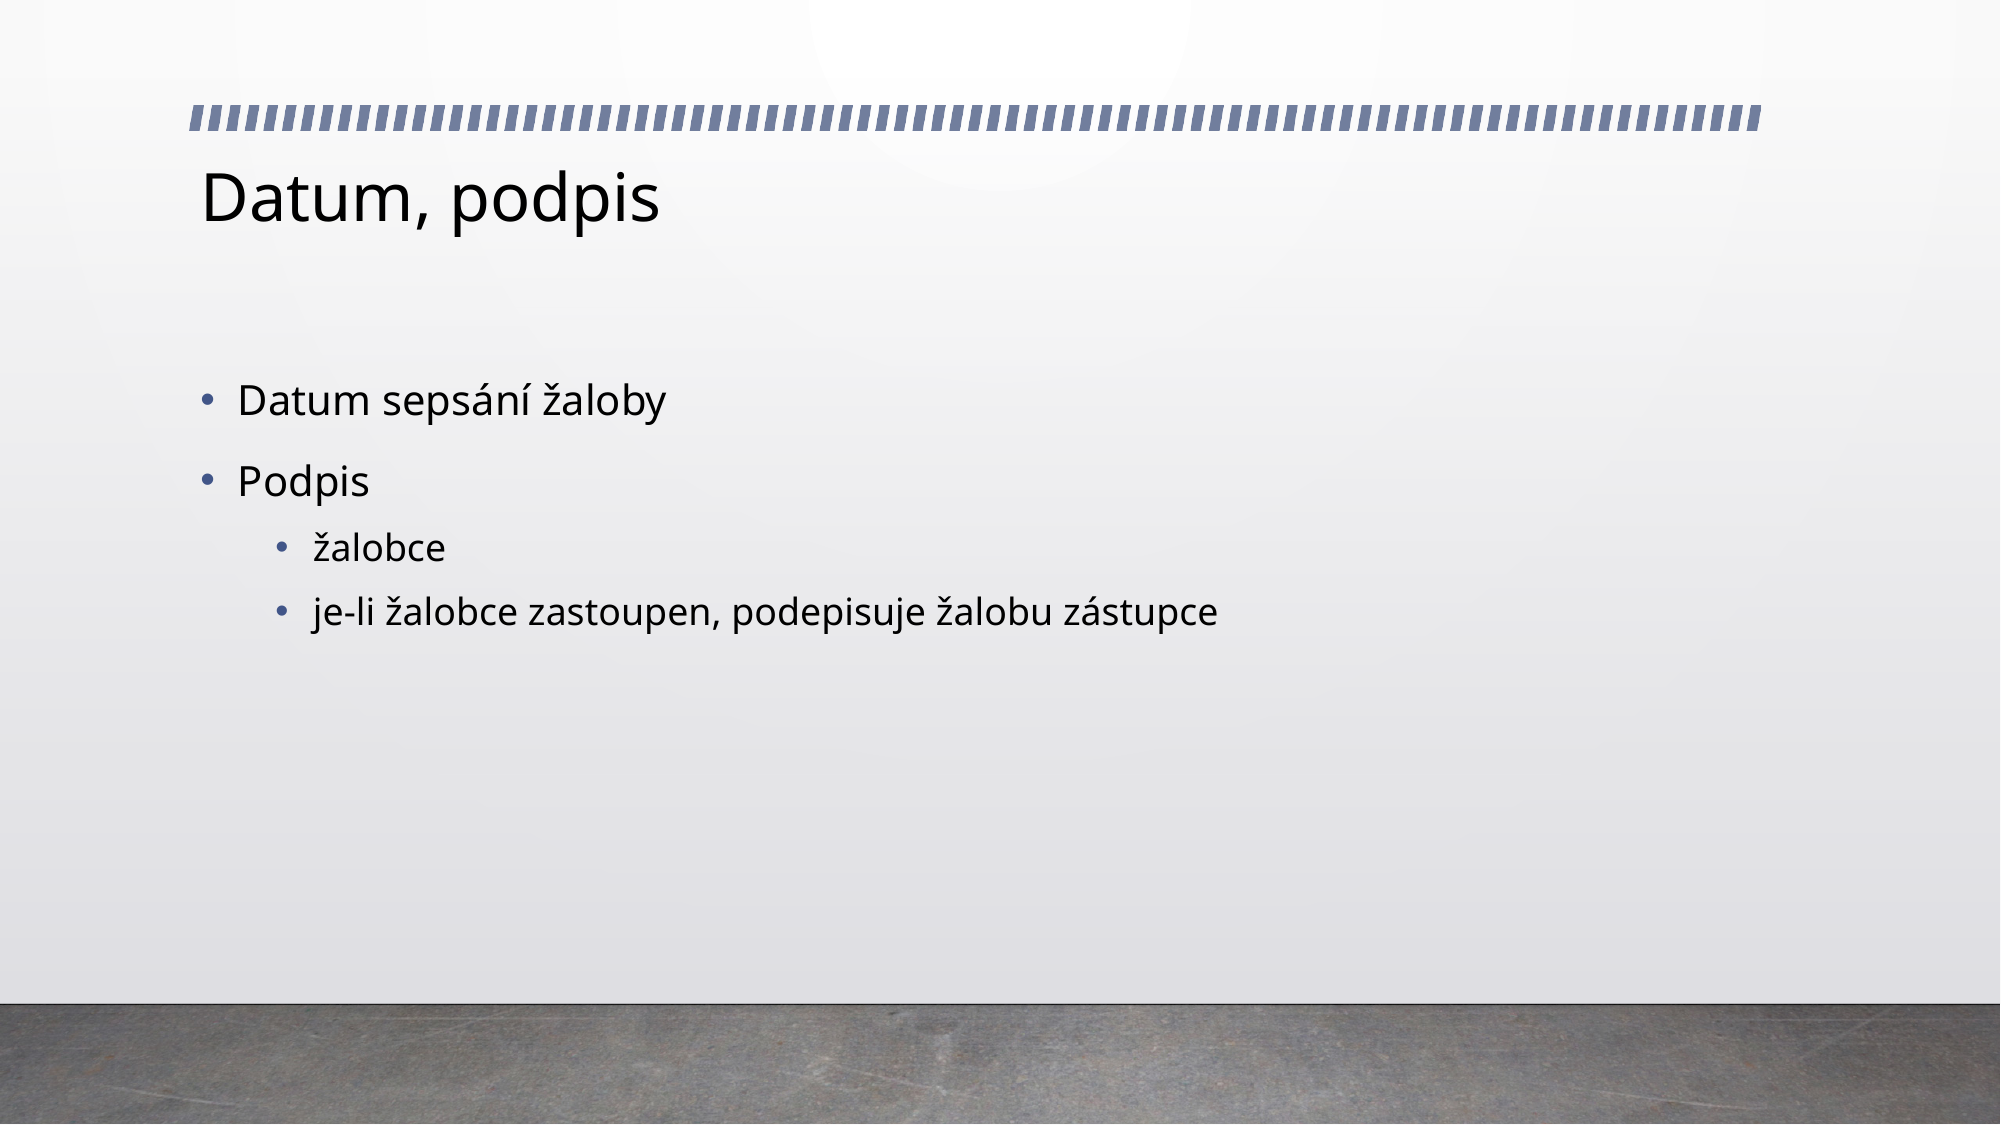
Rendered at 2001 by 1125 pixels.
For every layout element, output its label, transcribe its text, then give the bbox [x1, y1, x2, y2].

title Datum, podpis [185, 156, 1761, 329]
picture [0, 1004, 2000, 1124]
list Datum sepsání žaloby Podpis žalobce je-li žalobce zastoupen, podepisuje žalobu zástupce [185, 356, 1761, 897]
